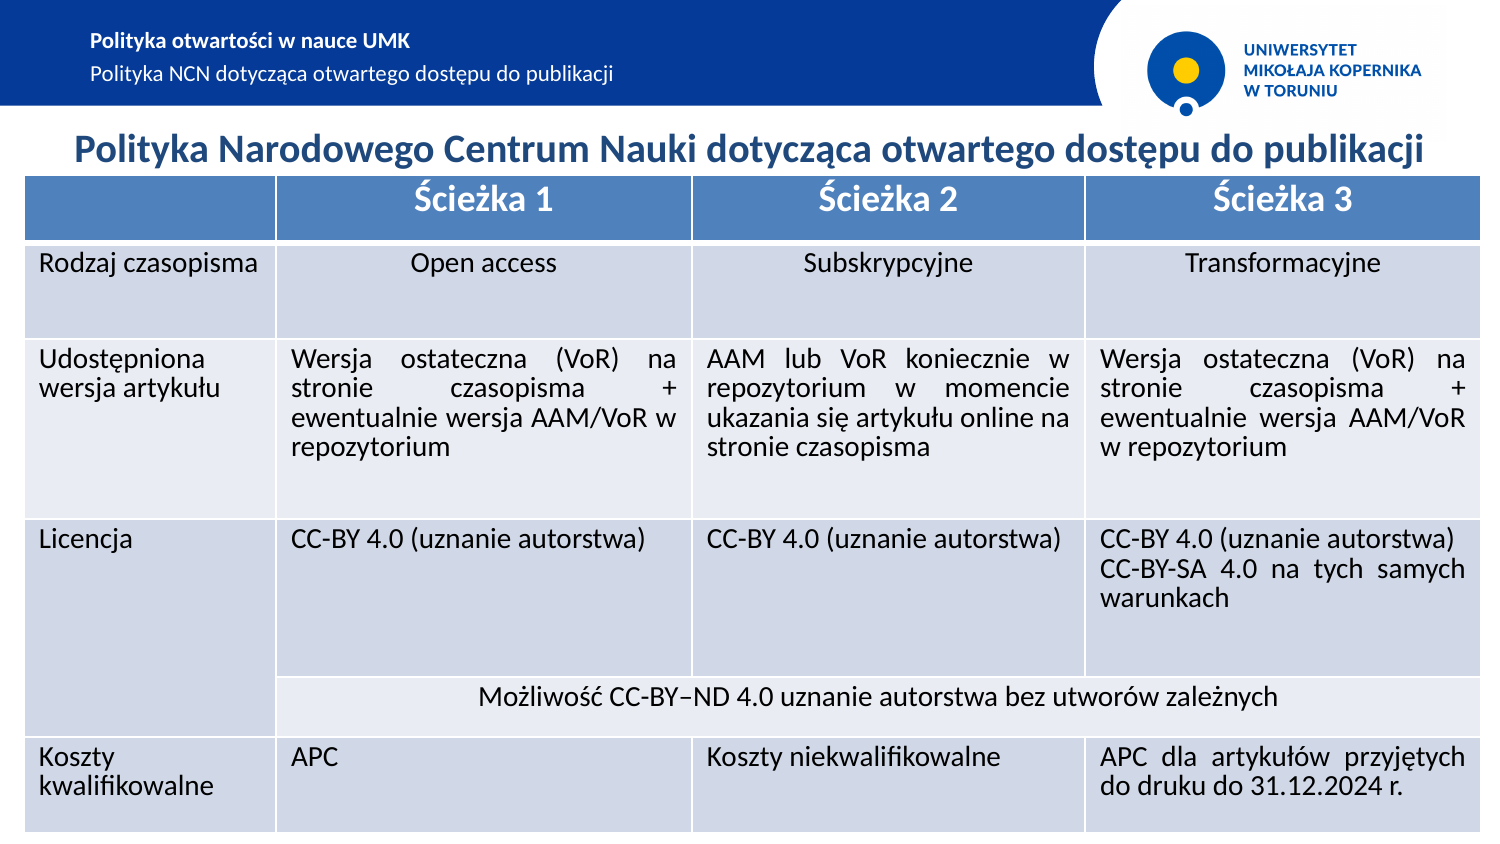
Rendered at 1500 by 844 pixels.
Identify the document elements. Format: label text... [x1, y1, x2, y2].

picture [1121, 5, 1447, 114]
table_header Ścieżka 3 [1086, 176, 1480, 240]
table_cell CC-BY 4.0 (uznanie autorstwa) [693, 520, 1084, 676]
table_cell Koszty kwalifikowalne [25, 738, 275, 832]
table_cell APC dla artykułów przyjętych do druku do 31.12.2024 r. [1086, 738, 1480, 832]
table_cell Subskrypcyjne [693, 246, 1084, 338]
list Polityka NCN dotycząca otwartego dostępu do publikacji [75, 50, 1040, 96]
table_cell Open access [277, 246, 691, 338]
table_cell CC-BY 4.0 (uznanie autorstwa) CC-BY-SA 4.0 na tych samych warunkach [1086, 520, 1480, 676]
table_cell AAM lub VoR koniecznie w repozytorium w momencie ukazania się artykułu online na stronie czasopisma [693, 340, 1084, 518]
table_cell Wersja ostateczna (VoR) na stronie czasopisma + ewentualnie wersja AAM/VoR w repozytorium [1086, 340, 1480, 518]
list Polityka otwartości w nauce UMK [75, 18, 1040, 50]
table_header Ścieżka 1 [277, 176, 691, 240]
text_box Polityka Narodowego Centrum Nauki dotycząca otwartego dostępu do publikacji [59, 114, 1465, 174]
table_cell Rodzaj czasopisma [25, 246, 275, 338]
table_cell Koszty niekwalifikowalne [693, 738, 1084, 832]
table_cell Transformacyjne [1086, 246, 1480, 338]
table_header [25, 176, 275, 240]
table_cell CC-BY 4.0 (uznanie autorstwa) [277, 520, 691, 676]
table_cell Udostępniona wersja artykułu [25, 340, 275, 518]
table_cell Możliwość CC-BY–ND 4.0 uznanie autorstwa bez utworów zależnych [277, 678, 1480, 736]
table_cell APC [277, 738, 691, 832]
table_cell Wersja ostateczna (VoR) na stronie czasopisma + ewentualnie wersja AAM/VoR w repozytorium [277, 340, 691, 518]
table_header Ścieżka 2 [693, 176, 1084, 240]
table_cell Licencja [25, 520, 275, 736]
